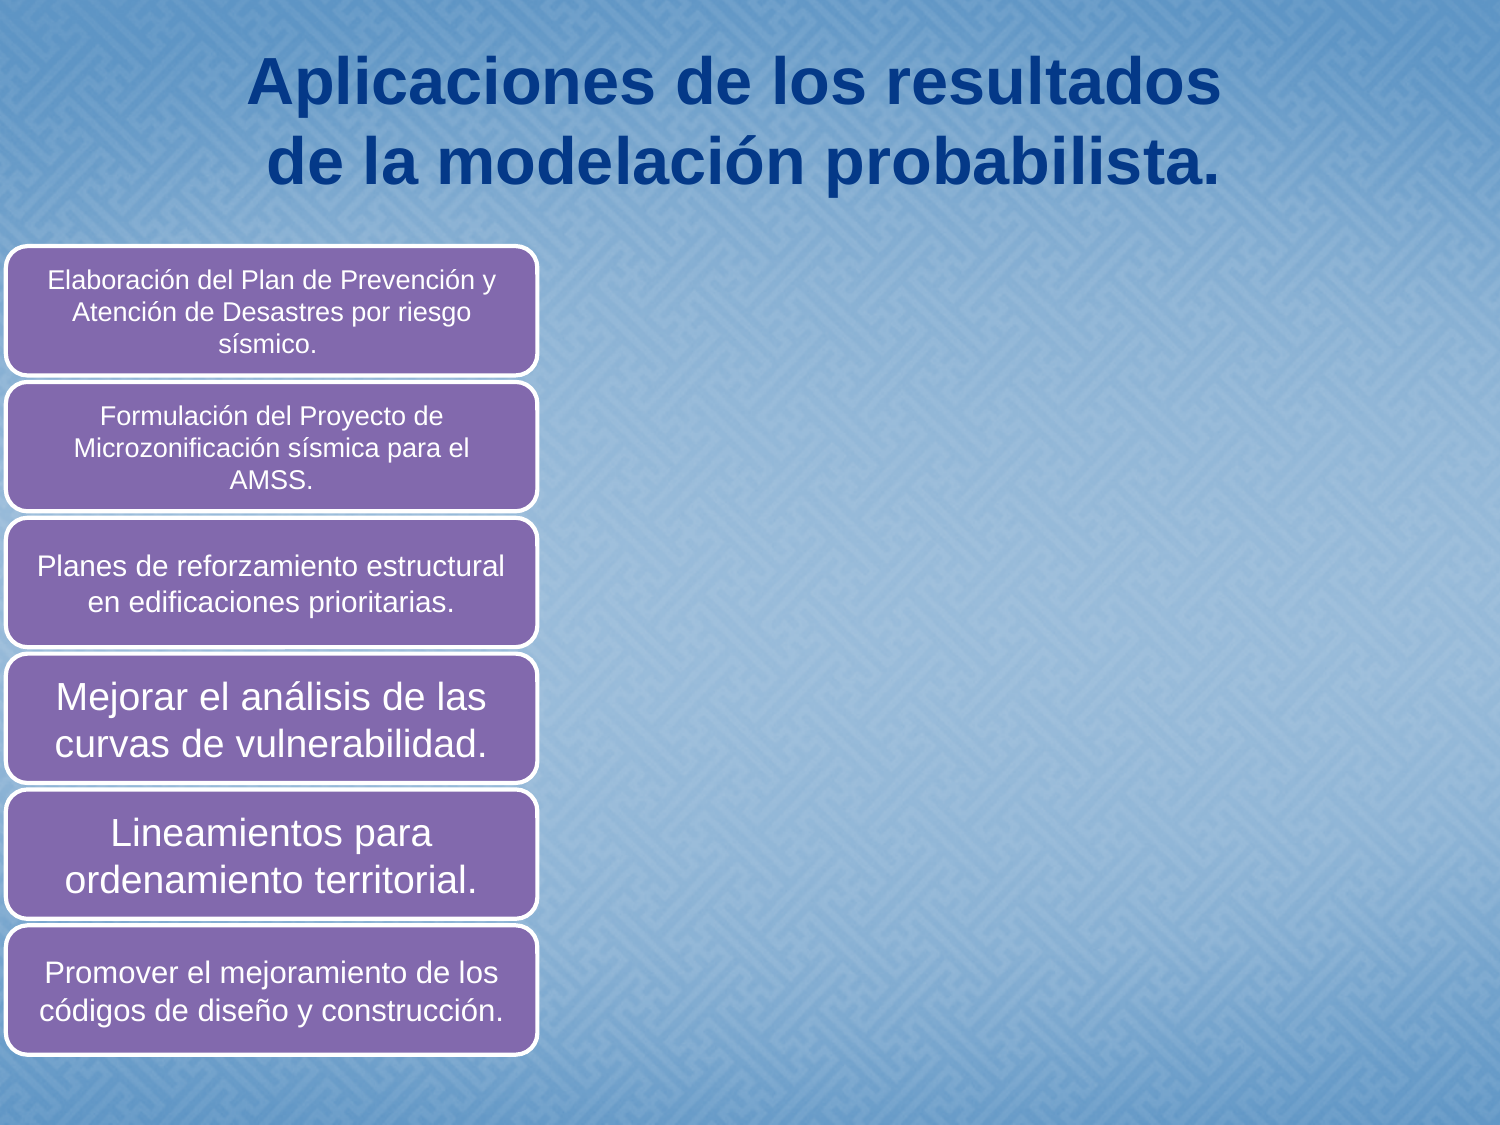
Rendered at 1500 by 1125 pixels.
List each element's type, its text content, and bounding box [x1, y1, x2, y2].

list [5, 245, 1483, 1056]
title Aplicaciones de los resultados de la modelación probabilista. [58, 46, 1430, 190]
